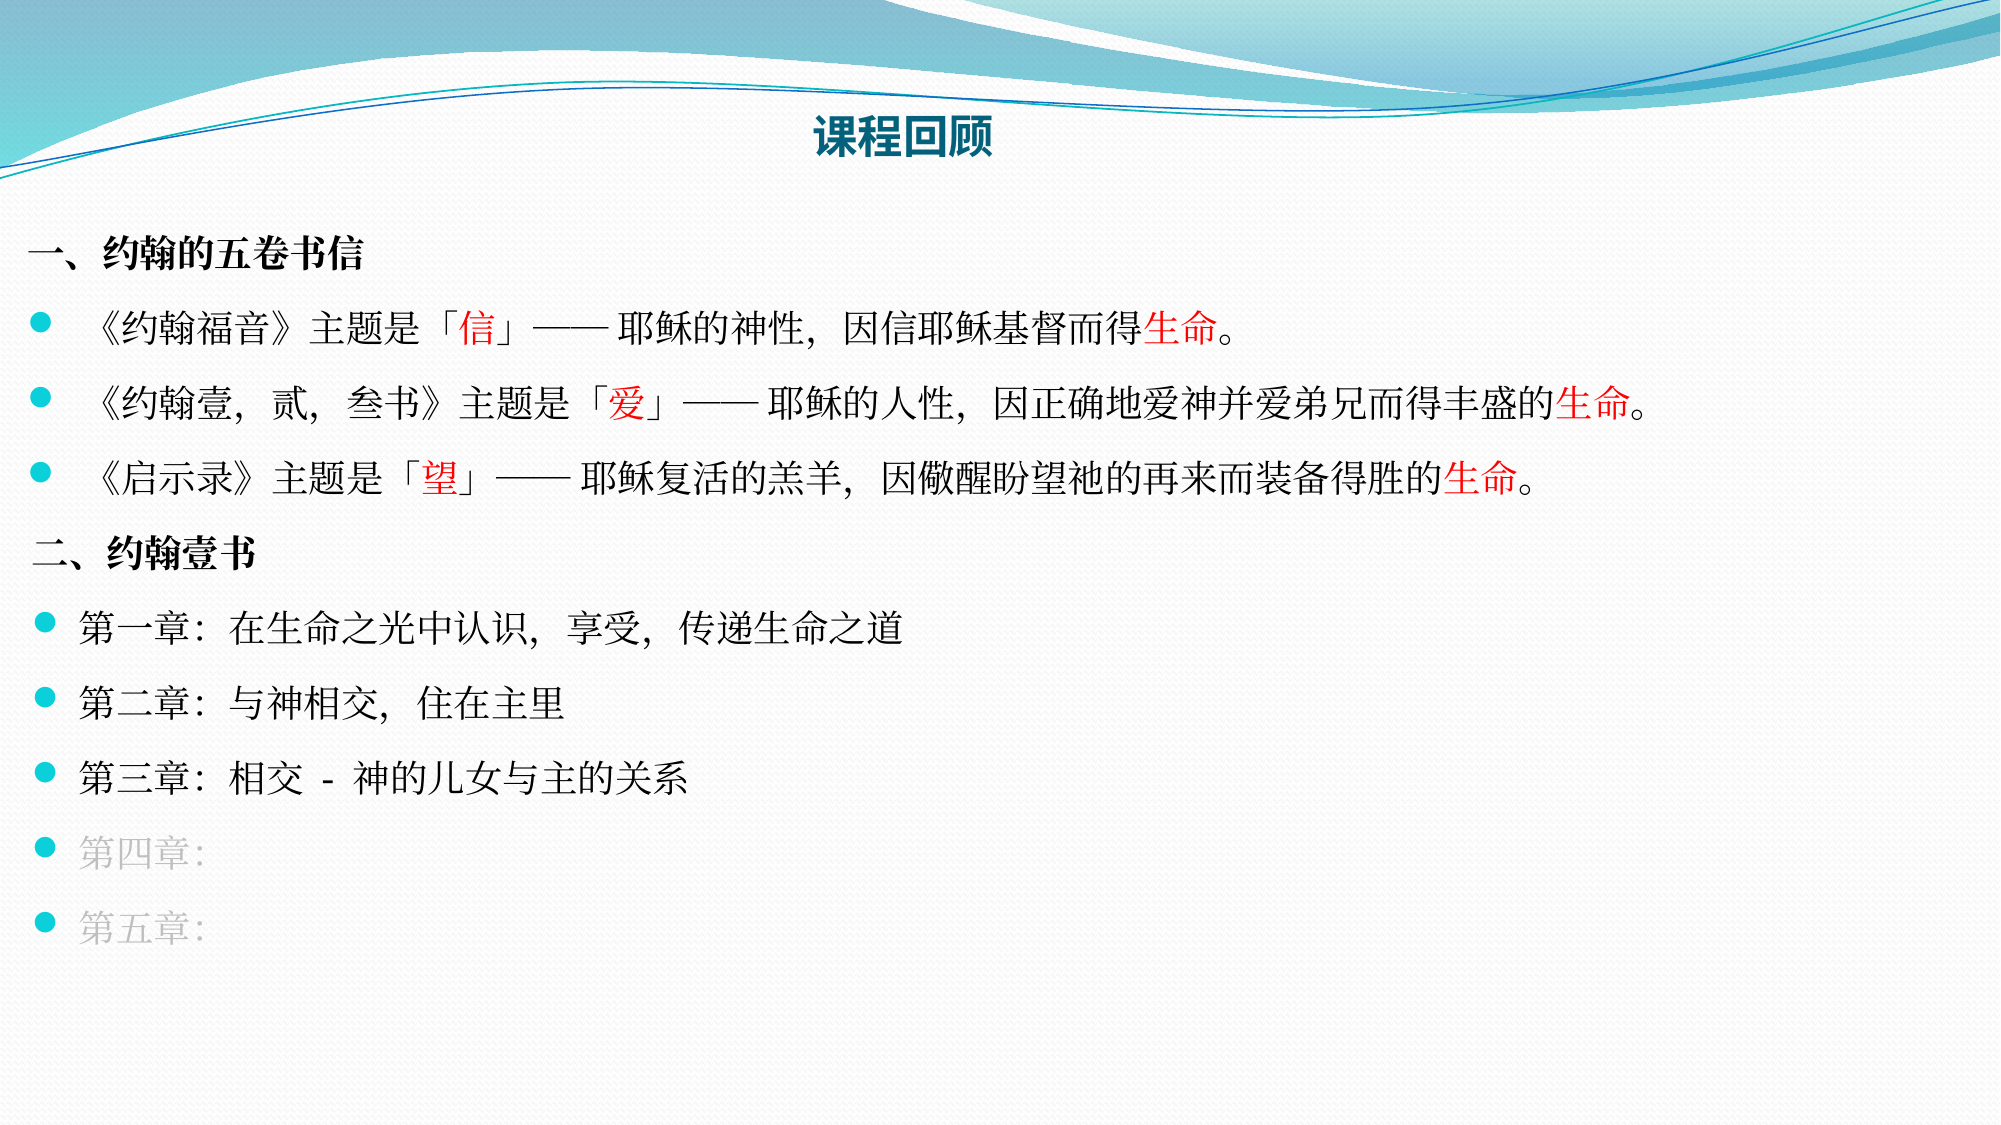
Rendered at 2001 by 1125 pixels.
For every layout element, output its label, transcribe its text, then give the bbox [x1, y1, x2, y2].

title 课程回顾 [812, 99, 1050, 163]
list 一、约翰的五卷书信 《约翰福音》主题是「信」── 耶稣的神性，因信耶稣基督而得生命。 《约翰壹，贰，叁书》主题是「爱」── 耶稣的人性，因正确地爱神并爱弟兄而得丰盛的生命。 《启示录》主题是「望」── 耶稣复活的羔羊，因儆醒盼望祂的再来而装备得胜的生命。 二、约翰壹书 第一章：在生命之光中认识，享受，传递生命之道 第二章：与神相交，住在主里 第三章：相交 - 神的儿女与主的关系 第四章： 第五章： [12, 200, 2000, 1125]
